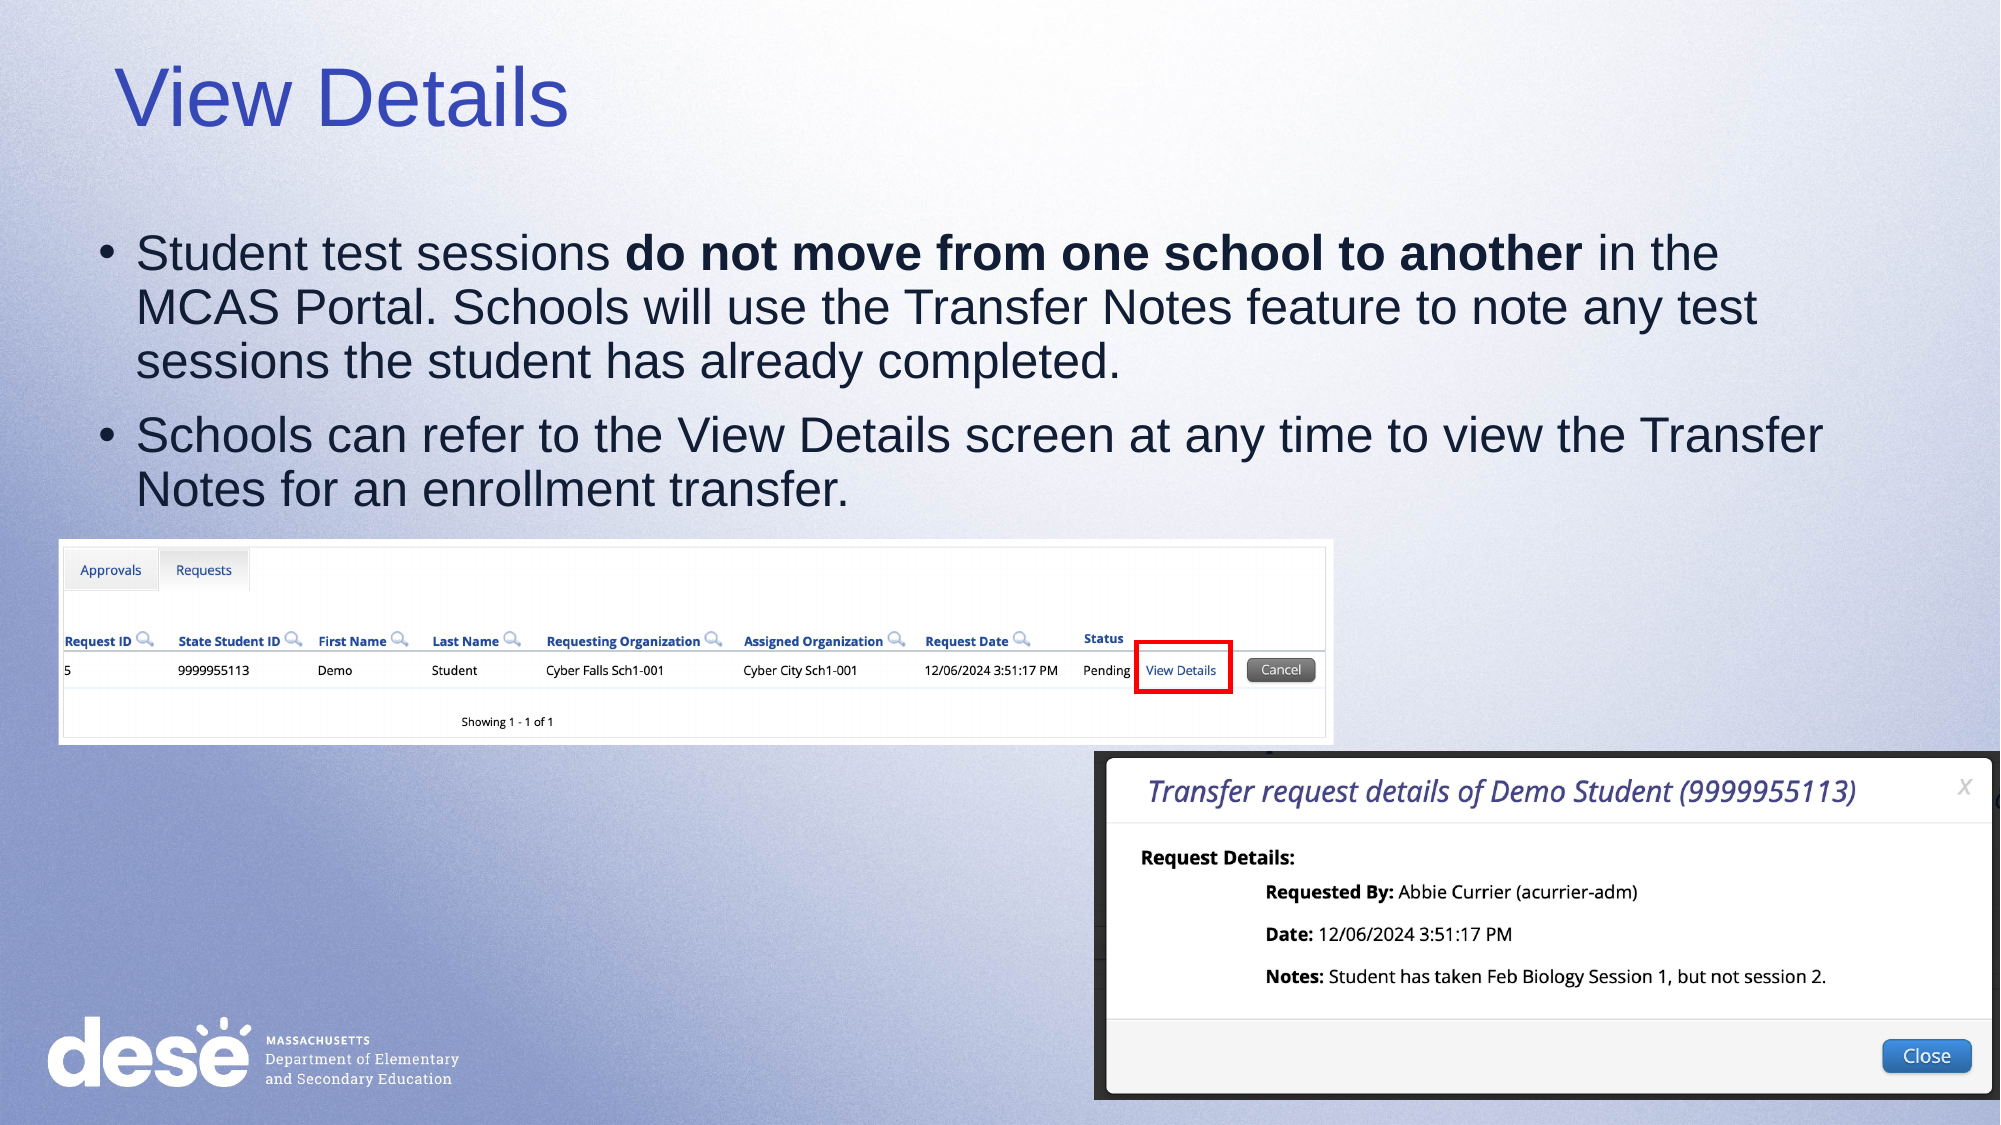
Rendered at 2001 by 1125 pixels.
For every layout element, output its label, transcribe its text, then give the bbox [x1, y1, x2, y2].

list Student test sessions do not move from one school to another in the MCAS Portal. Schools will use the Transfer Notes feature to note any test sessions the student has already completed. Schools can refer to the View Details screen at any time to view the Transfer Notes for an enrollment transfer. [83, 219, 1845, 982]
title View Details [99, 43, 1965, 156]
picture [0, 0, 2000, 1125]
